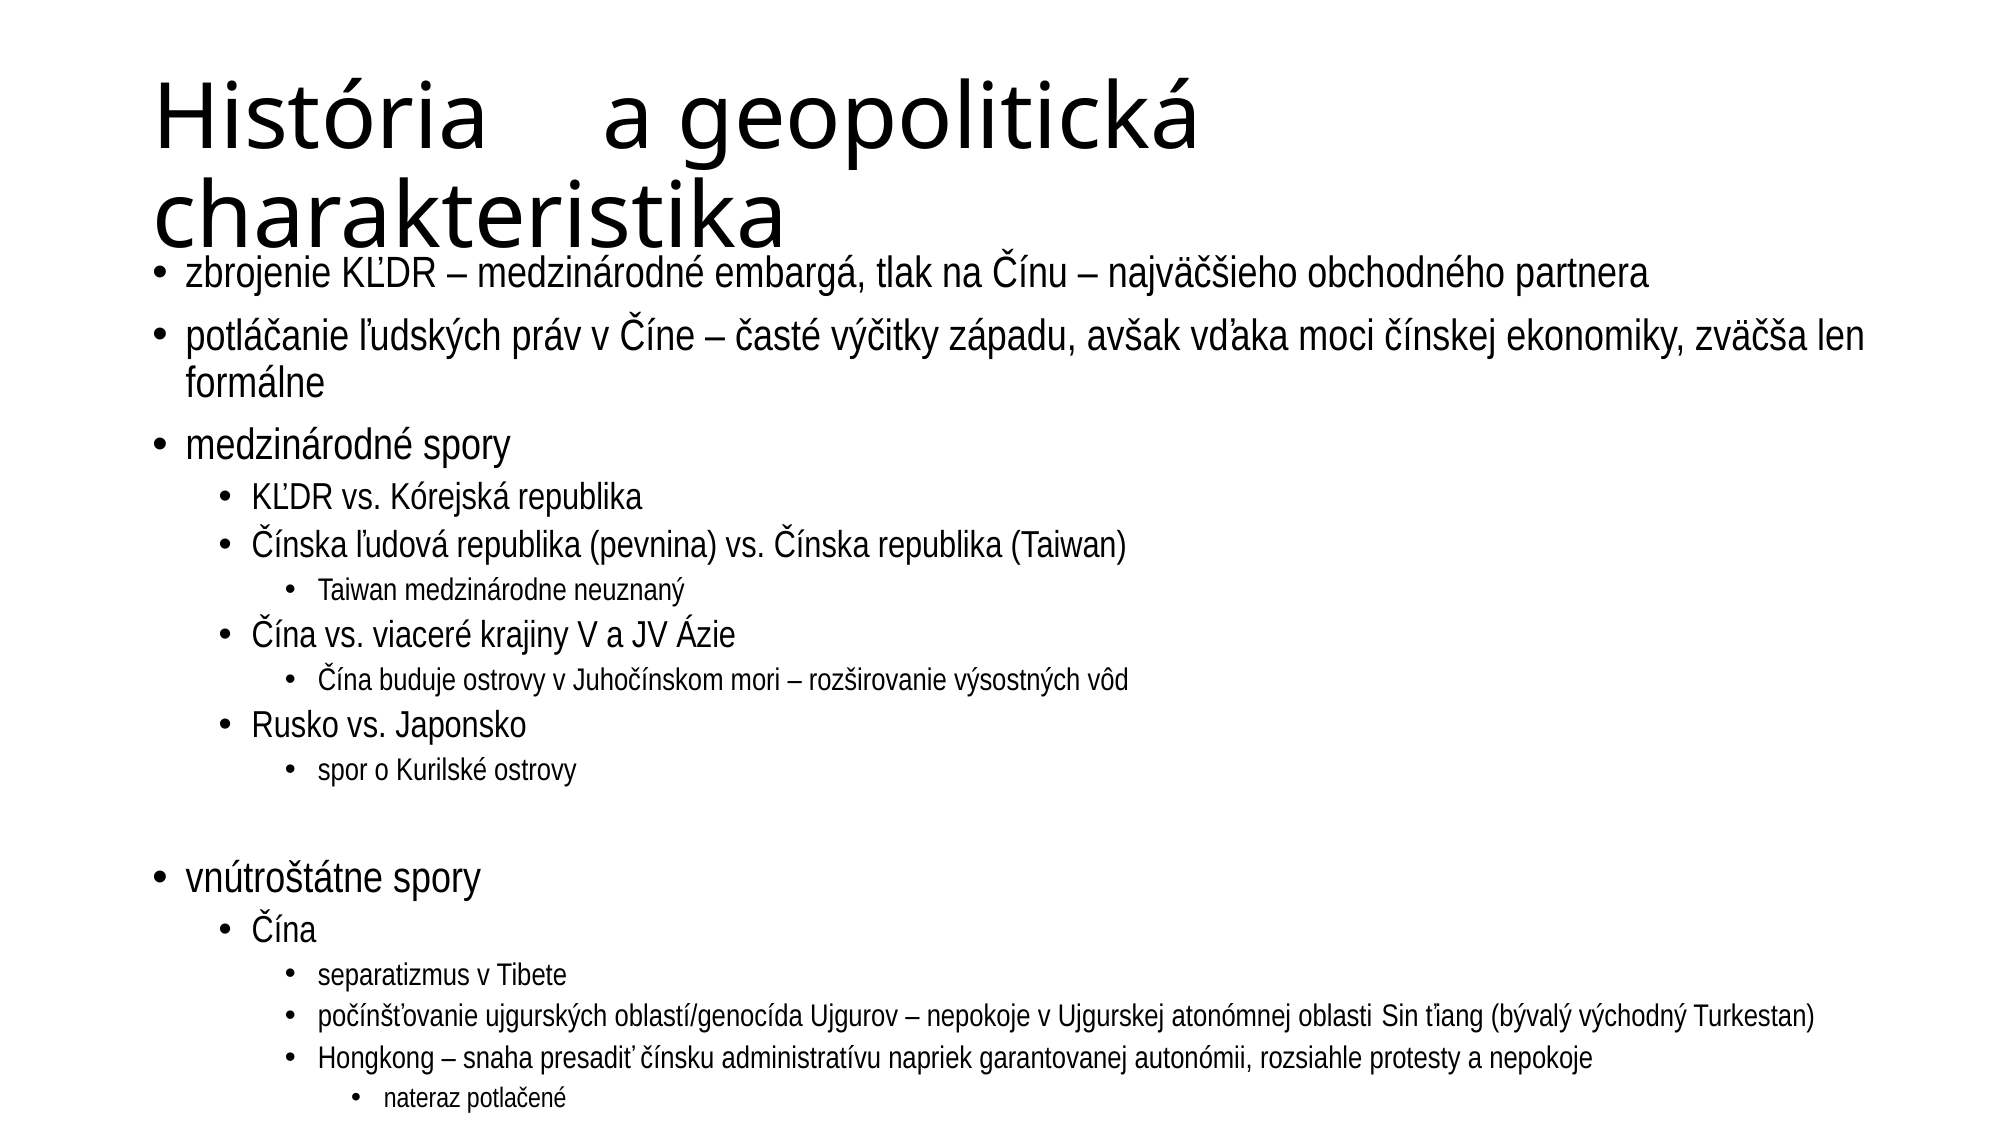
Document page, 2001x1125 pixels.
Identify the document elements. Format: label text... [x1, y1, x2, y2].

title História a geopolitická charakteristika [137, 59, 1863, 242]
list zbrojenie KĽDR – medzinárodné embargá, tlak na Čínu – najväčšieho obchodného partnera potláčanie ľudských práv v Číne – časté výčitky západu, avšak vďaka moci čínskej ekonomiky, zväčša len formálne medzinárodné spory KĽDR vs. Kórejská republika Čínska ľudová republika (pevnina) vs. Čínska republika (Taiwan) Taiwan medzinárodne neuznaný Čína vs. viaceré krajiny V a JV Ázie Čína buduje ostrovy v Juhočínskom mori – rozširovanie výsostných vôd Rusko vs. Japonsko spor o Kurilské ostrovy vnútroštátne spory Čína separatizmus v Tibete počínšťovanie ujgurských oblastí/genocída Ujgurov – nepokoje v Ujgurskej atonómnej oblasti Sin ťiang (bývalý východný Turkestan) Hongkong – snaha presadiť čínsku administratívu napriek garantovanej autonómii, rozsiahle protesty a nepokoje nateraz potlačené [137, 242, 1907, 1125]
